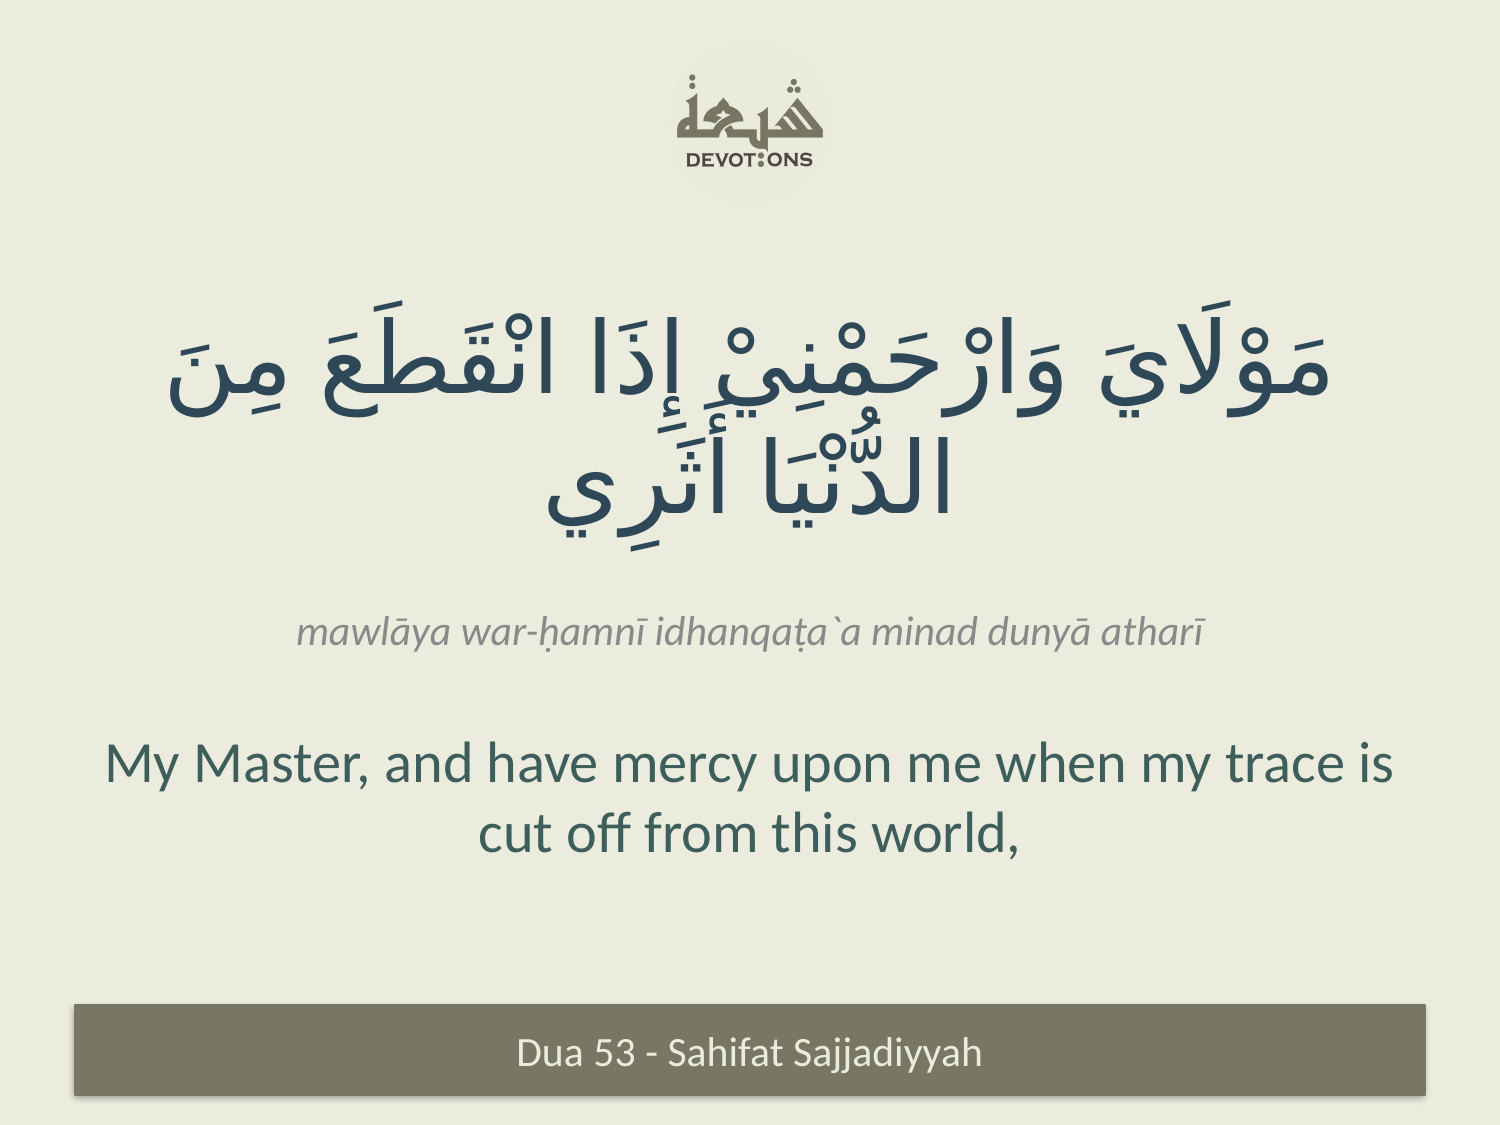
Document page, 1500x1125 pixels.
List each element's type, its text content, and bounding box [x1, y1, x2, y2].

picture [656, 29, 844, 218]
text_box مَوْلَايَ وَارْحَمْنِيْ إِذَا انْقَطَعَ مِنَ الدُّنْيَا أَثَرِي mawlāya war-ḥamnī idhanqaṭa`a minad dunyā atharī My Master, and have mercy upon me when my trace is cut off from this world, [74, 286, 1425, 871]
text_box Dua 53 - Sahifat Sajjadiyyah [501, 1017, 999, 1083]
text_box [74, 1004, 1426, 1096]
